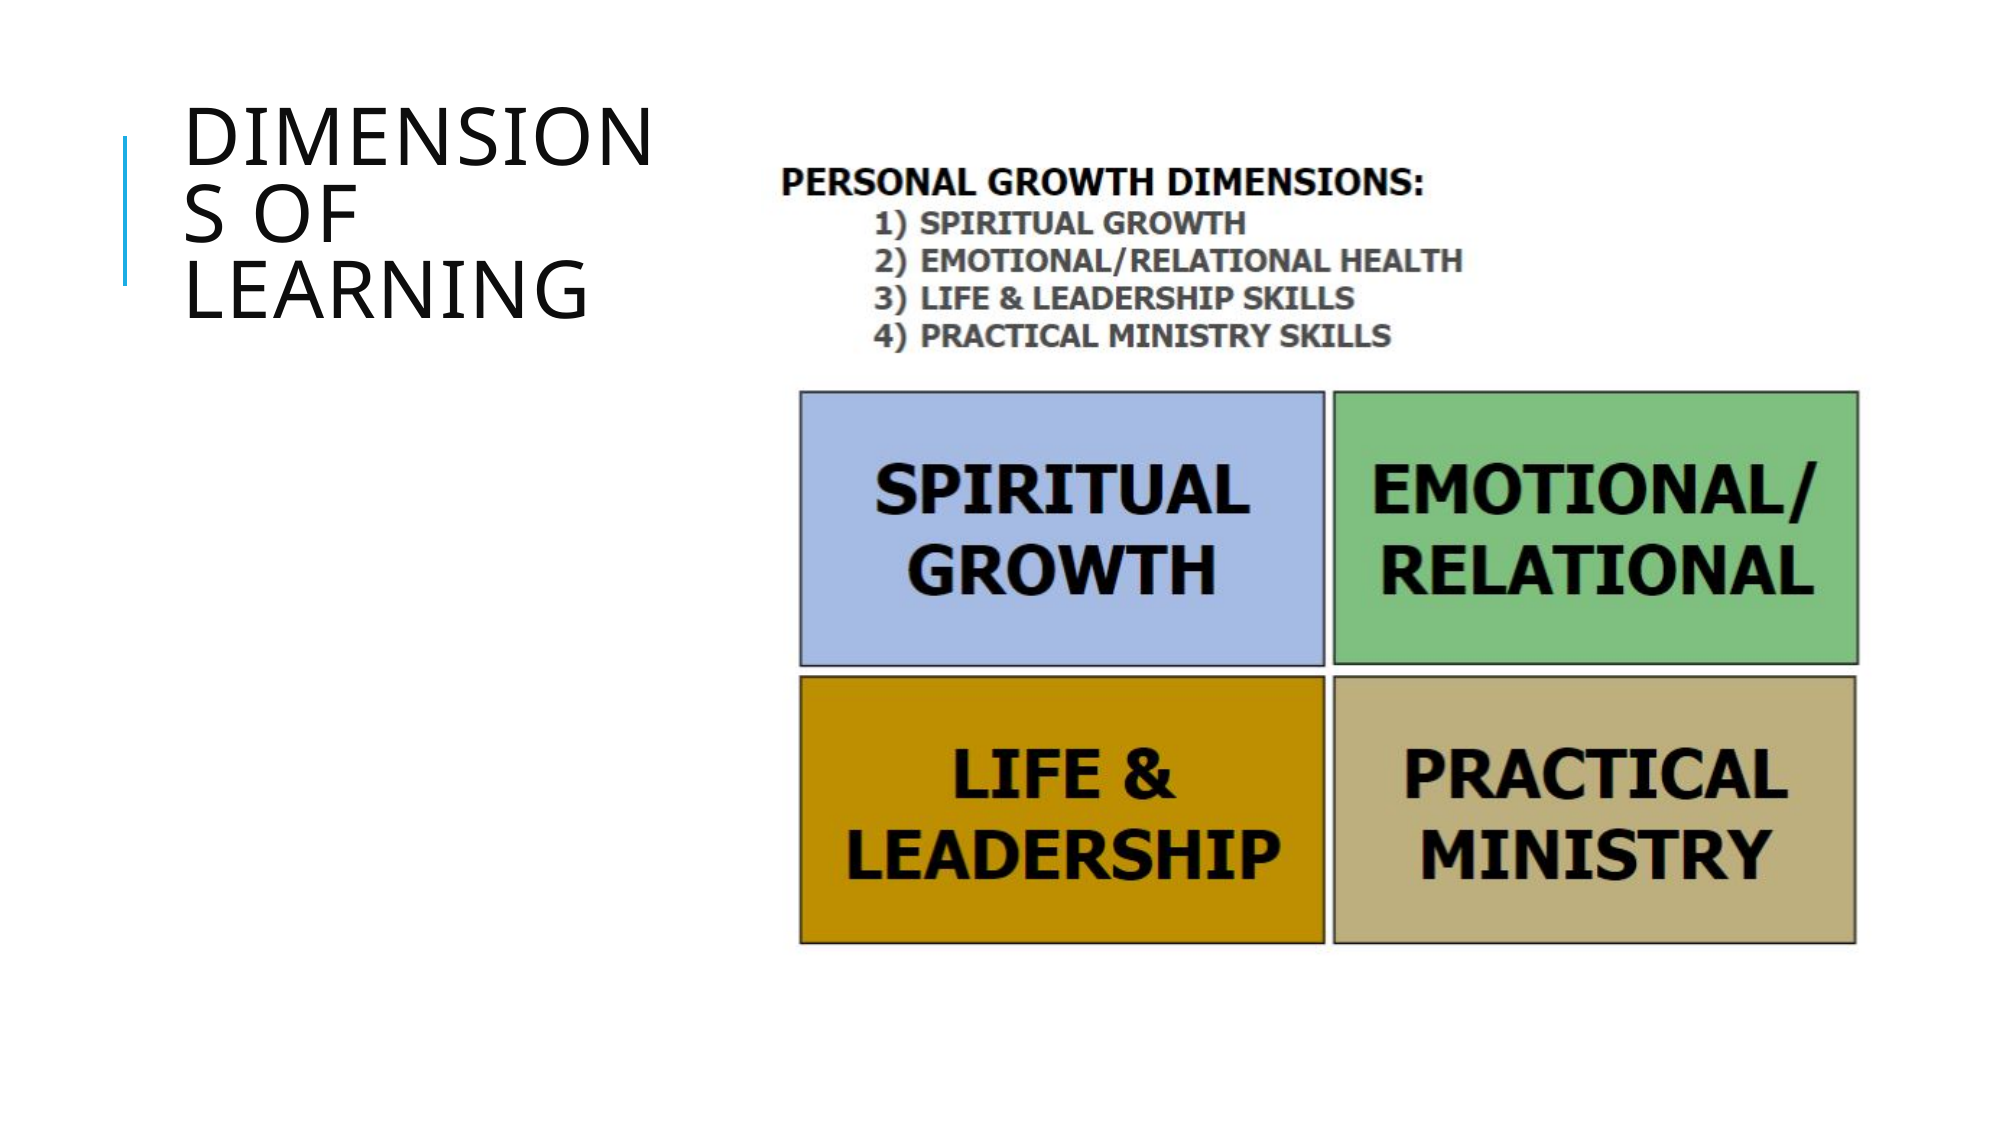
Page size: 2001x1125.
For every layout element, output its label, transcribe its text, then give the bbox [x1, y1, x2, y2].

picture [761, 145, 1896, 980]
title Dimensions of learning [168, 96, 682, 342]
